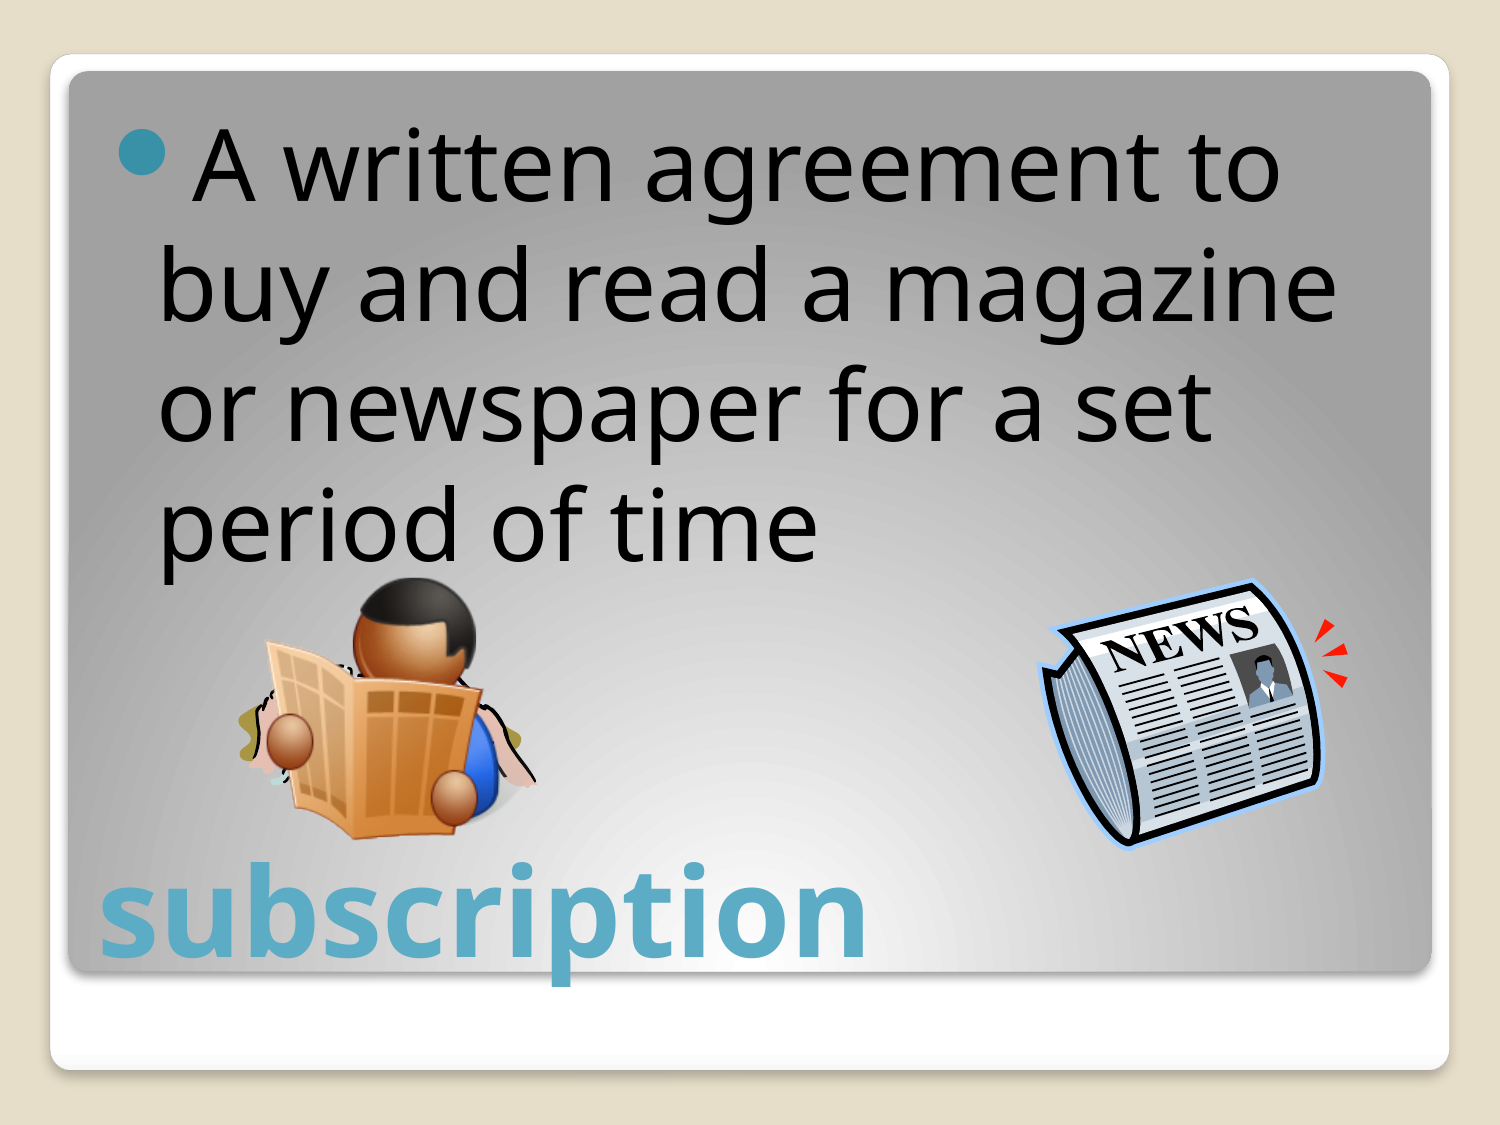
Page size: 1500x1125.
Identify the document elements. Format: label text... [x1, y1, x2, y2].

picture [237, 562, 544, 844]
title subscription [82, 817, 1425, 990]
picture [1036, 577, 1349, 852]
list A written agreement to buy and read a magazine or newspaper for a set period of time [82, 86, 1425, 774]
